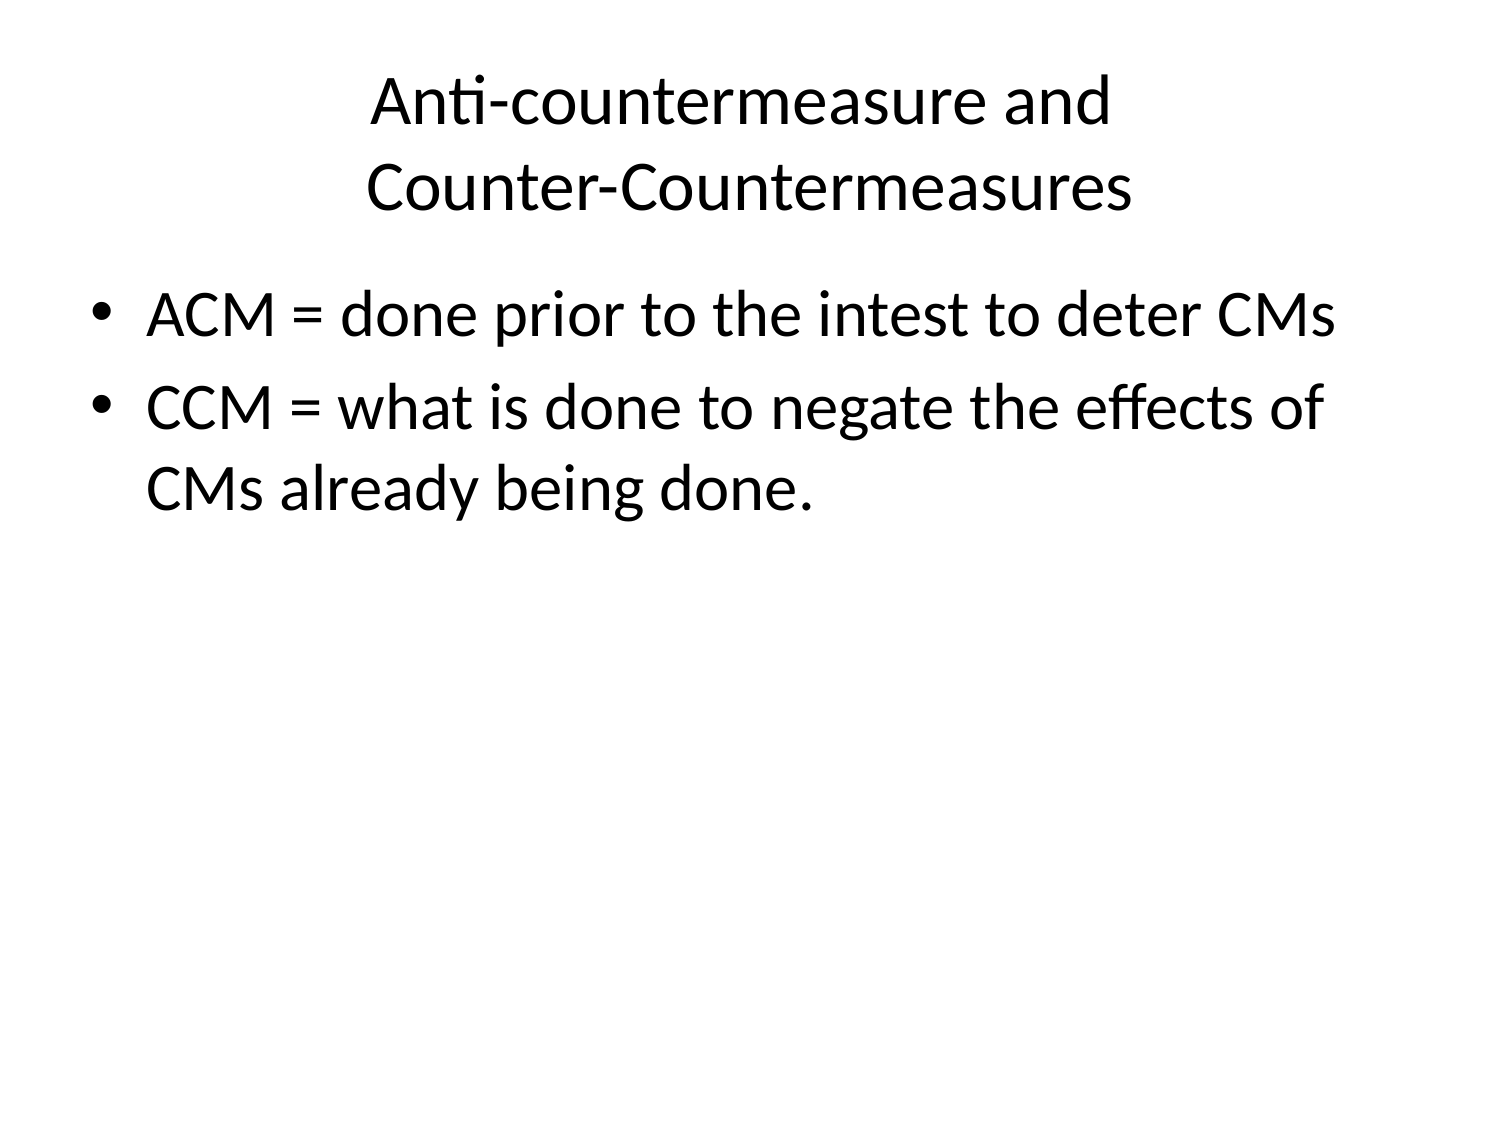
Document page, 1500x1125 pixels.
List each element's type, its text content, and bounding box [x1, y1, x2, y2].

list ACM = done prior to the intest to deter CMs CCM = what is done to negate the effects of CMs already being done. [75, 262, 1425, 1005]
title Anti-countermeasure and Counter-Countermeasures [75, 45, 1425, 233]
